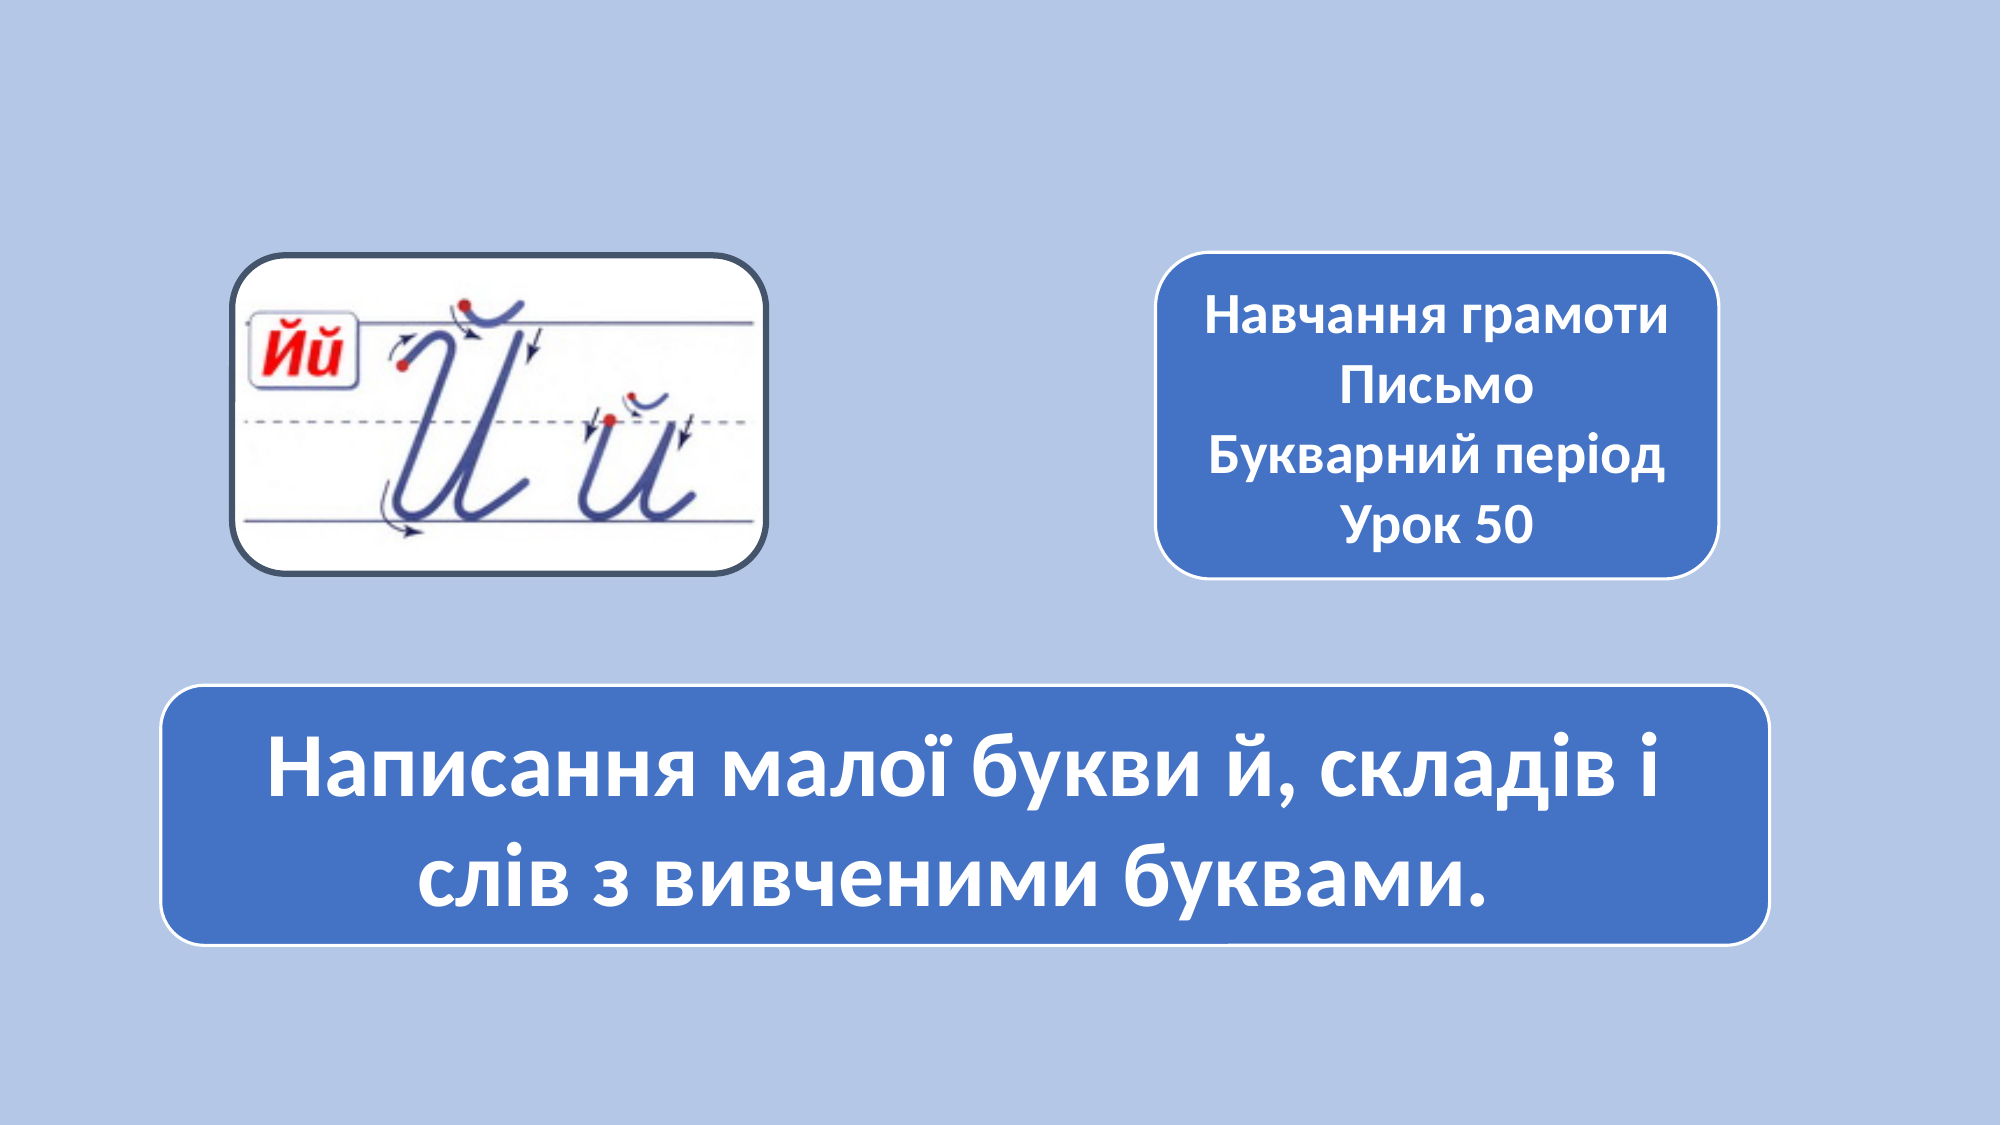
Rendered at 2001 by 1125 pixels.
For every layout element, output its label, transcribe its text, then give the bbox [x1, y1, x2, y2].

text_box Написання малої букви й, складів і слів з вивченими буквами. [159, 683, 1772, 947]
picture [232, 255, 767, 574]
text_box Навчання грамоти Письмо Букварний період Урок 50 [1153, 250, 1721, 581]
